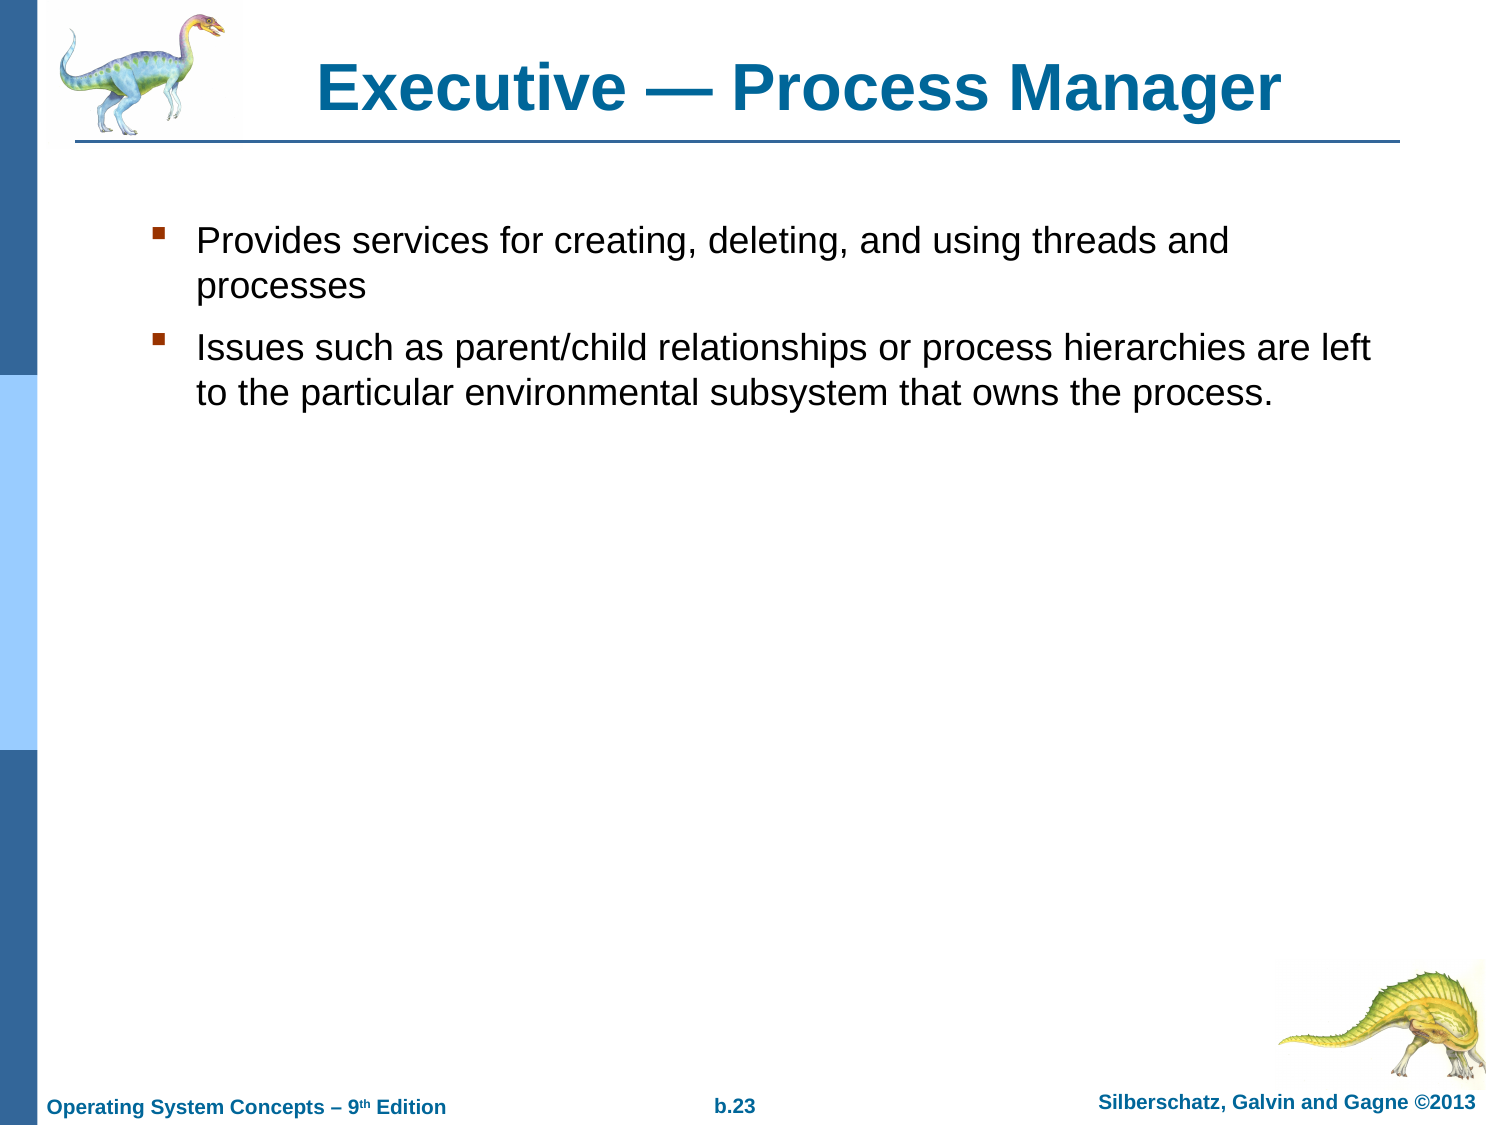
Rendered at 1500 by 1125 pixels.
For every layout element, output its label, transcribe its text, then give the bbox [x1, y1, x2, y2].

picture [1415, 1094, 1423, 1099]
picture [1275, 959, 1486, 1090]
picture [46, 0, 243, 149]
title Executive — Process Manager [125, 36, 1475, 132]
list Provides services for creating, deleting, and using threads and processes Issues such as parent/child relationships or process hierarchies are left to the particular environmental subsystem that owns the process. [134, 208, 1400, 945]
